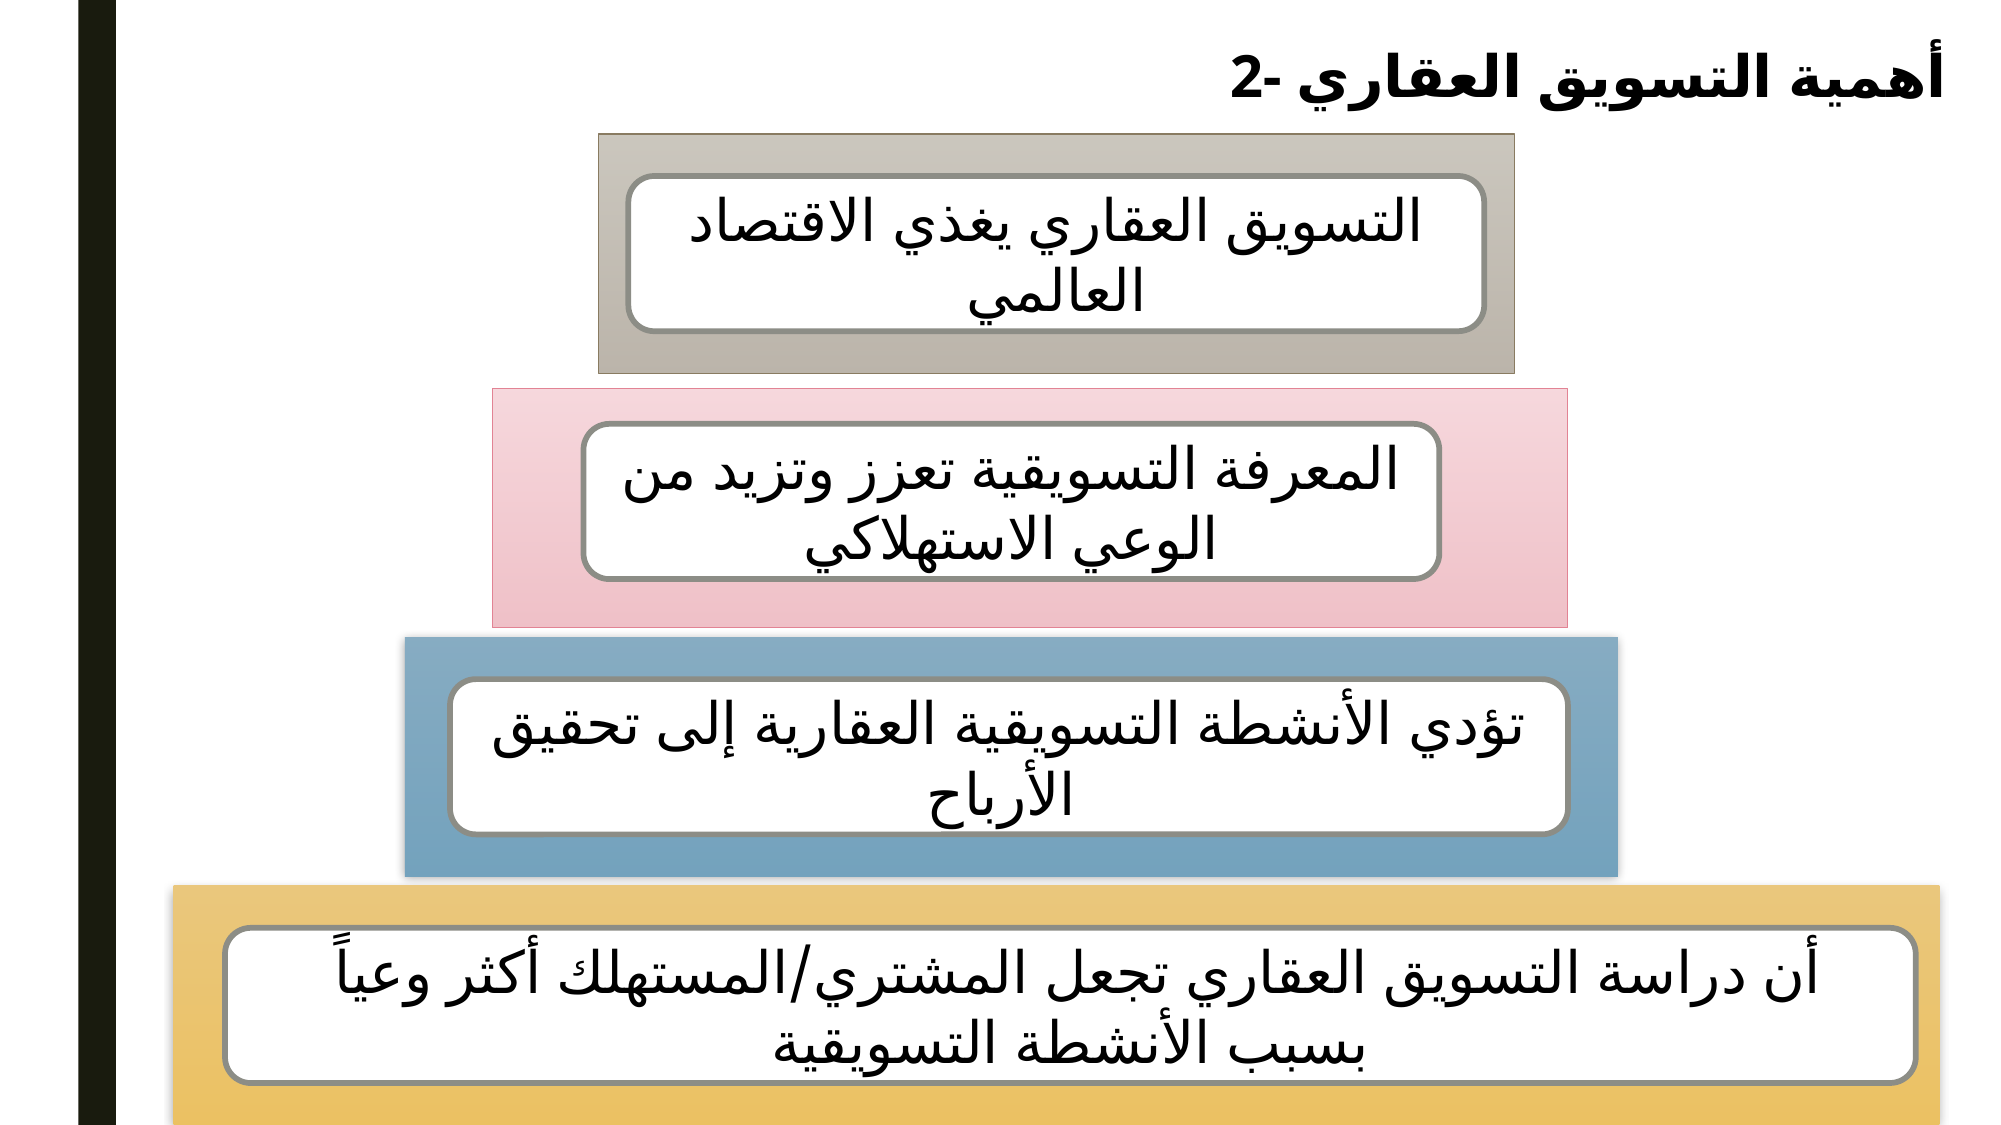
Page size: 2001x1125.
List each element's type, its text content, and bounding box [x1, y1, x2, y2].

text_box تؤدي الأنشطة التسويقية العقارية إلى تحقيق الأرباح [447, 676, 1571, 838]
text_box 2- أهمية التسويق العقاري [1214, 31, 1962, 116]
text_box التسويق العقاري يغذي الاقتصاد العالمي [625, 173, 1488, 335]
text_box المعرفة التسويقية تعزز وتزيد من الوعي الاستهلاكي [580, 420, 1443, 582]
text_box [492, 388, 1568, 628]
text_box [173, 885, 1940, 1125]
text_box أن دراسة التسويق العقاري تجعل المشتري/المستهلك أكثر وعياً بسبب الأنشطة التسويقية [222, 924, 1919, 1086]
text_box [404, 637, 1618, 877]
text_box [598, 133, 1515, 374]
